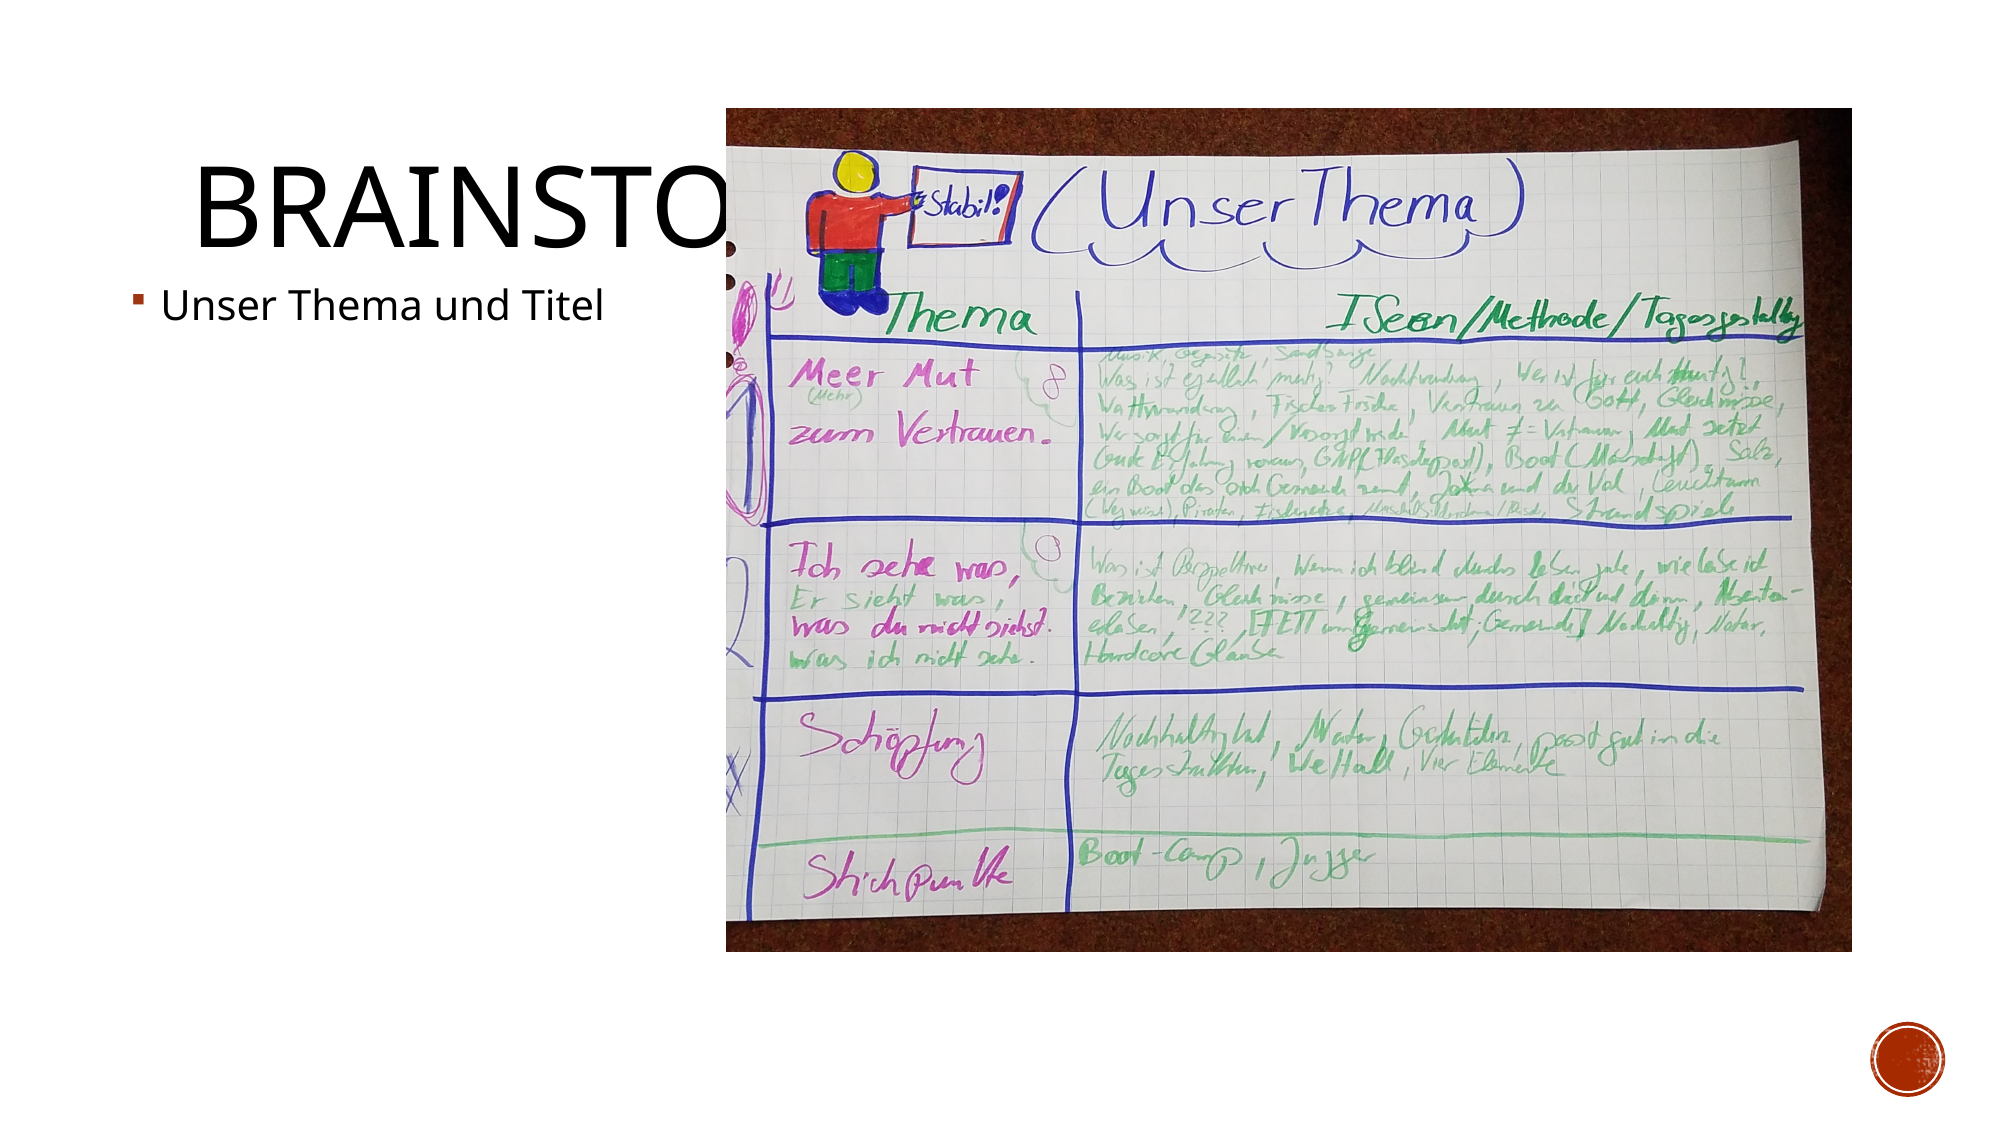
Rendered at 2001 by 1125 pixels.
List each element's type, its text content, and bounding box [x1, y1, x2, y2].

list Unser Thema und Titel [115, 276, 726, 942]
picture [726, 108, 1852, 952]
title Brainstorm [175, 79, 1826, 276]
